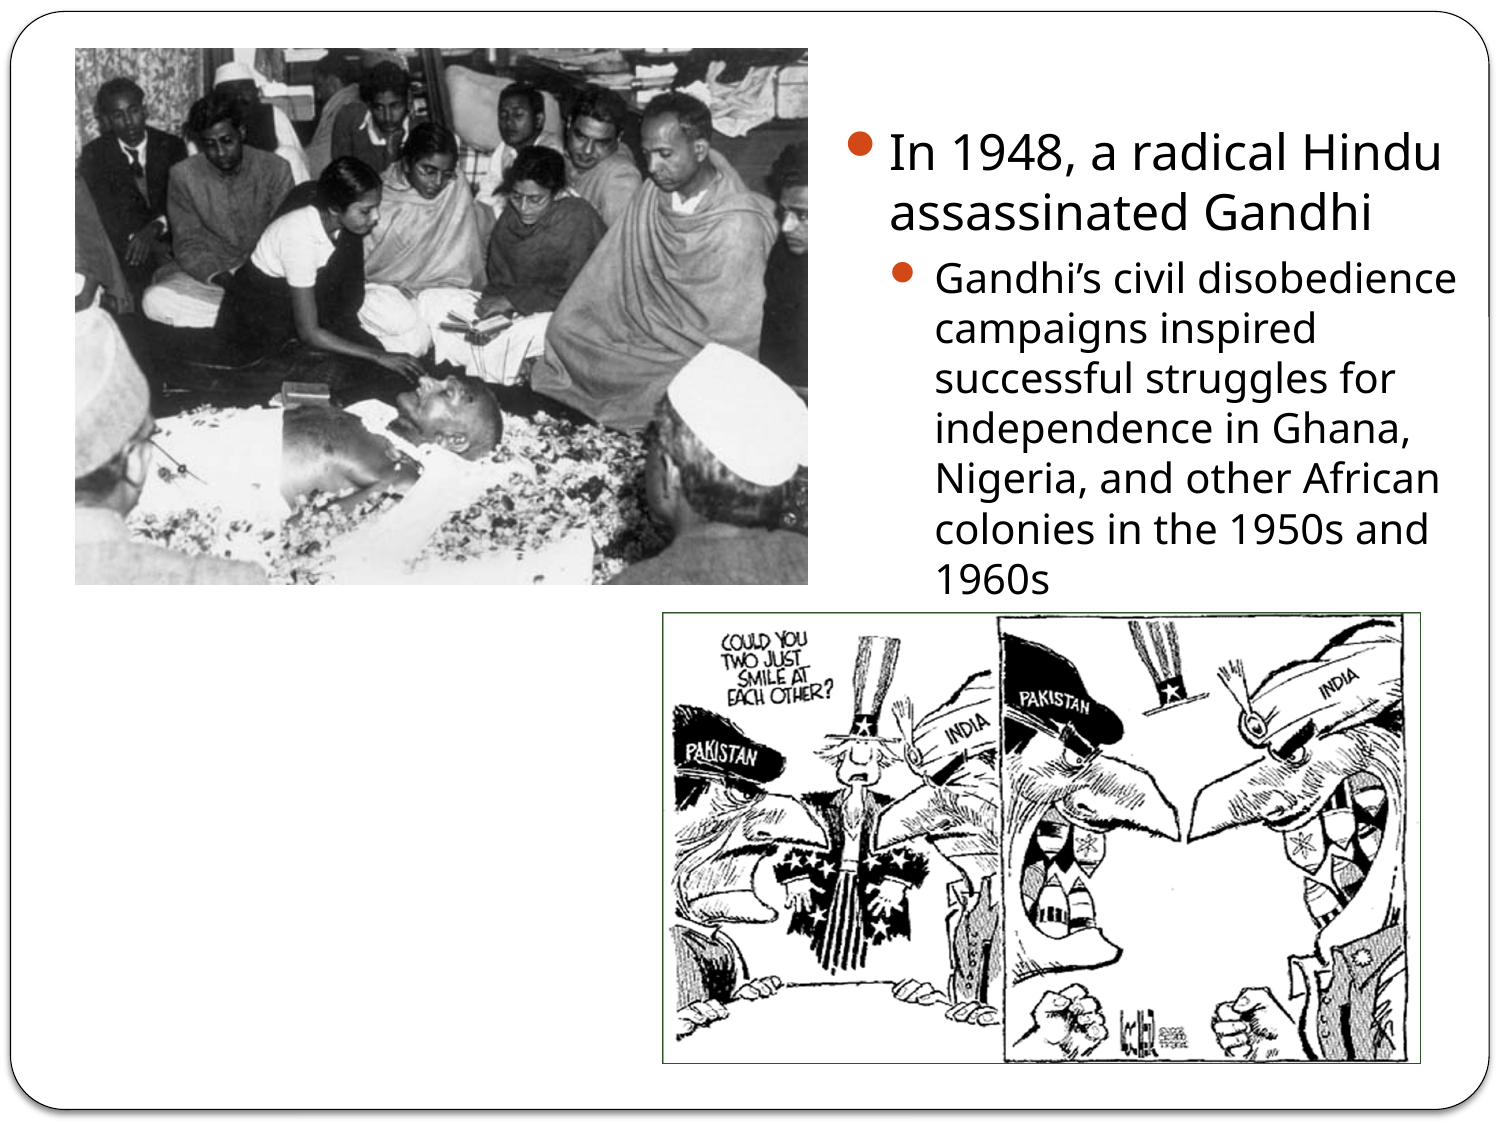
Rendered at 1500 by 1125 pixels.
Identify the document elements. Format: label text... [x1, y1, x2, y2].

picture [662, 612, 1421, 1064]
picture [74, 48, 809, 586]
list In 1948, a radical Hindu assassinated Gandhi Gandhi’s civil disobedience campaigns inspired successful struggles for independence in Ghana, Nigeria, and other African colonies in the 1950s and 1960s [829, 112, 1500, 613]
